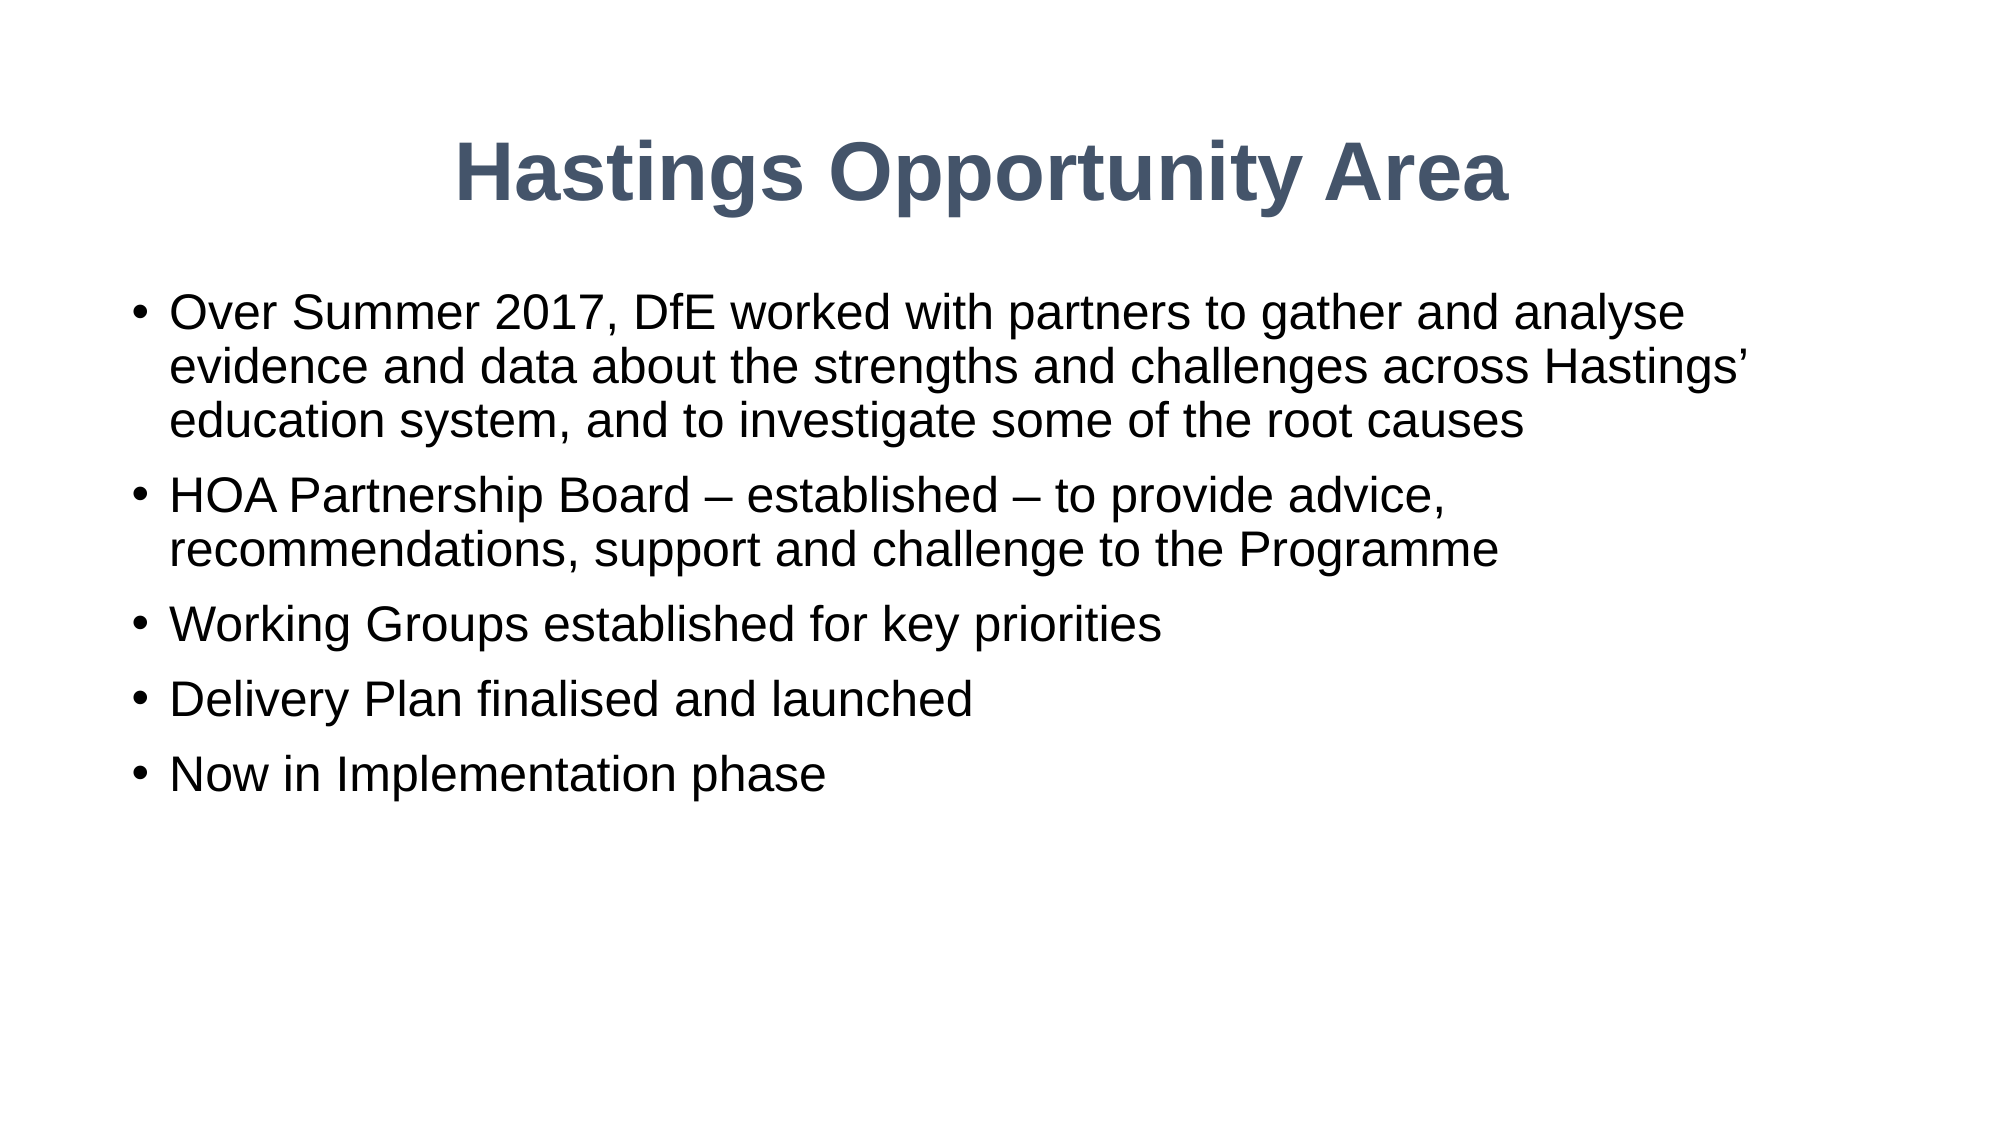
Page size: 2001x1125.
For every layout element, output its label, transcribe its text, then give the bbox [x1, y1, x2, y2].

title Hastings Opportunity Area [119, 64, 1845, 283]
list Over Summer 2017, DfE worked with partners to gather and analyse evidence and data about the strengths and challenges across Hastings’ education system, and to investigate some of the root causes HOA Partnership Board – established – to provide advice, recommendations, support and challenge to the Programme Working Groups established for key priorities Delivery Plan finalised and launched Now in Implementation phase [116, 279, 1842, 1007]
